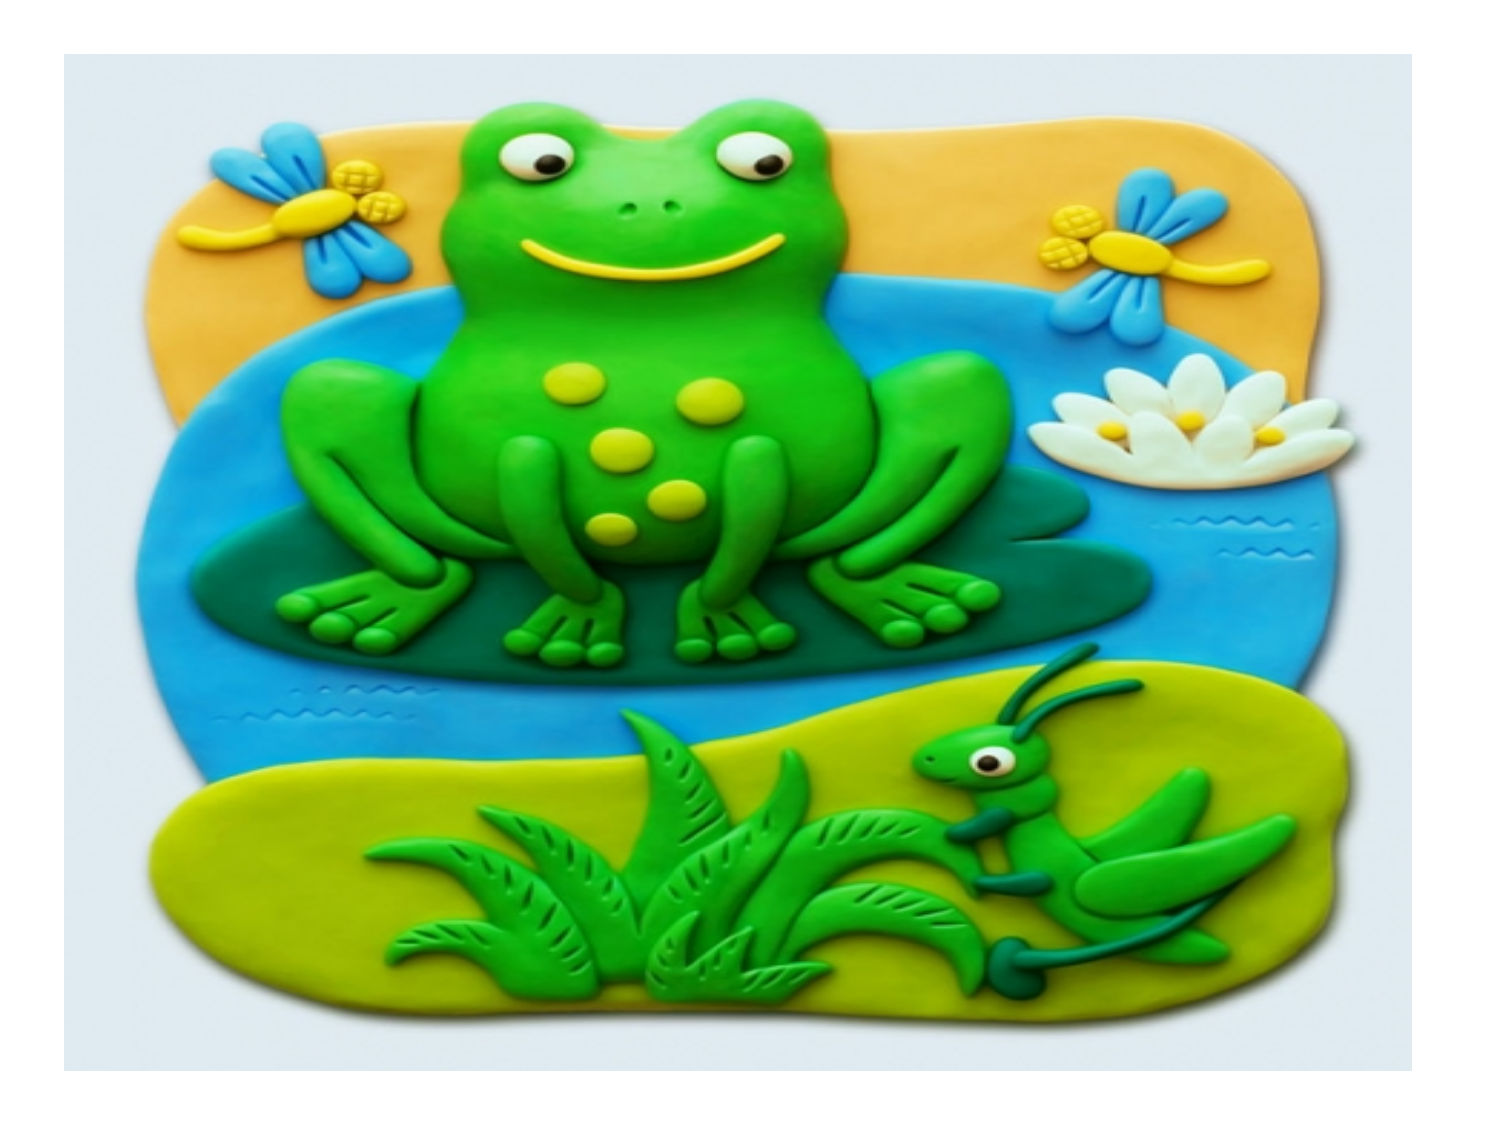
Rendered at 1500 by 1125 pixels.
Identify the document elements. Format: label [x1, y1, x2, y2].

list [64, 54, 1412, 1071]
